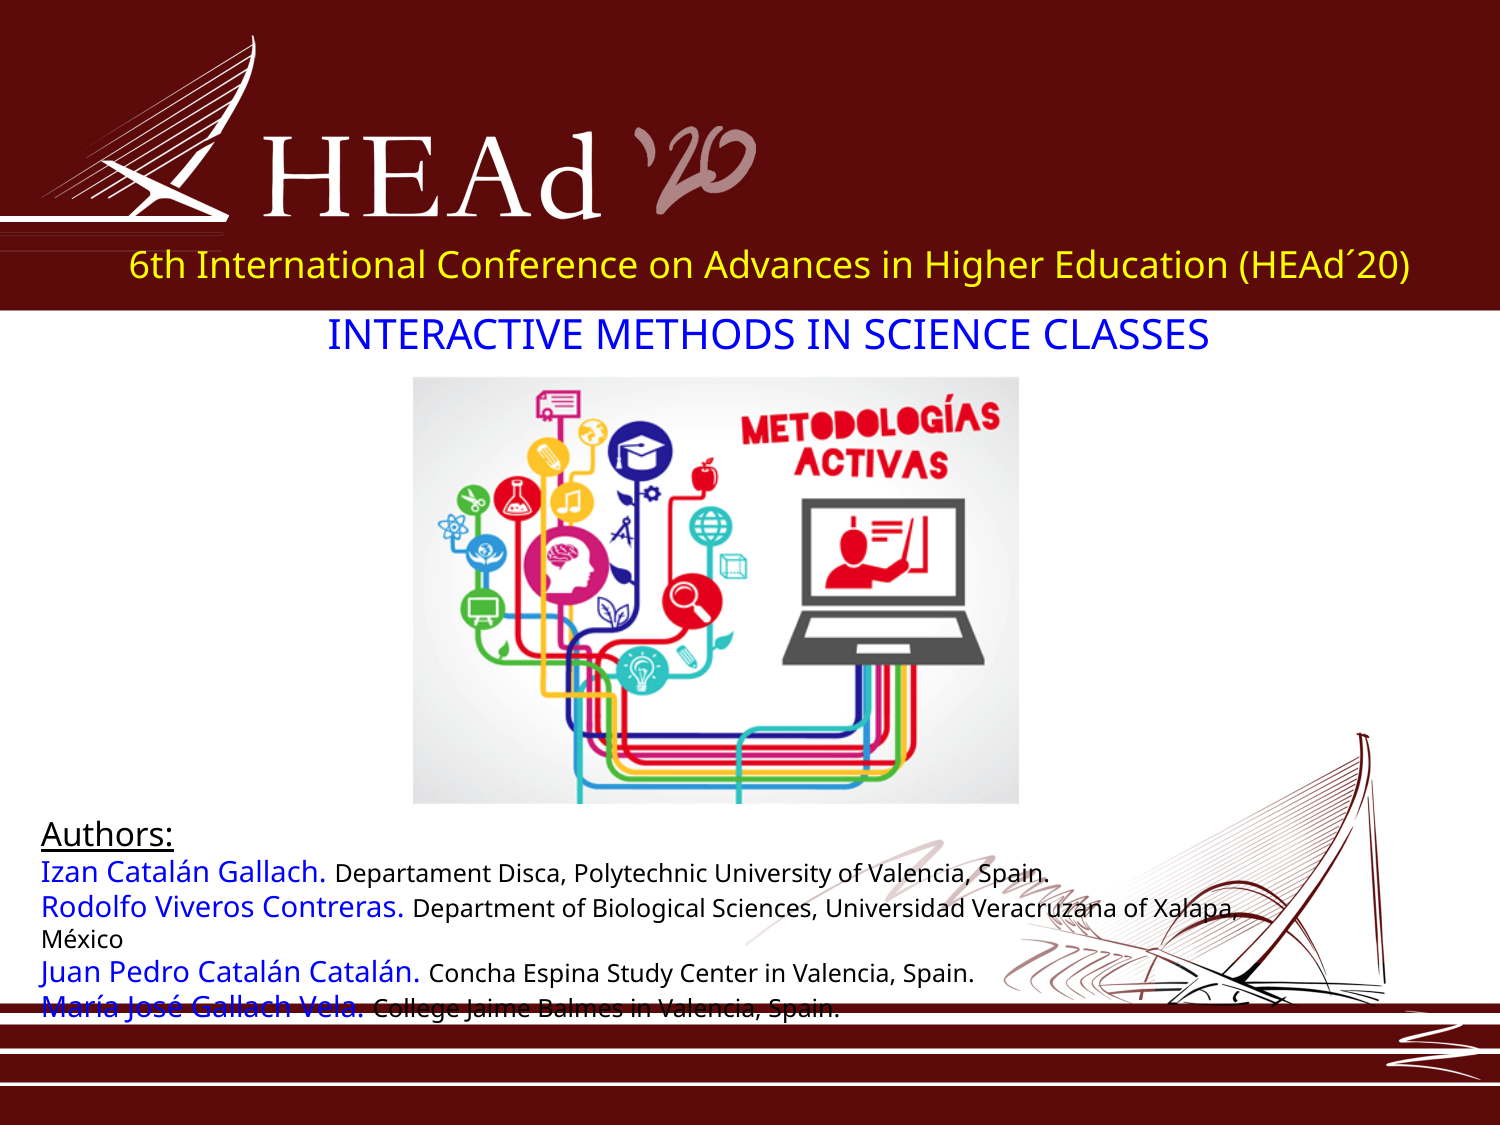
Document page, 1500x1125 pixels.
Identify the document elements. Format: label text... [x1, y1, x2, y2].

text_box 6th International Conference on Advances in Higher Education (HEAd´20) [50, 233, 1500, 293]
text_box Authors: Izan Catalán Gallach. Departament Disca, Polytechnic University of Valencia, Spain. Rodolfo Viveros Contreras. Department of Biological Sciences, Universidad Veracruzana of Xalapa, México Juan Pedro Catalán Catalán. Concha Espina Study Center in Valencia, Spain. María José Gallach Vela. College Jaime Balmes in Valencia, Spain. [26, 806, 1301, 1031]
text_box INTERACTIVE METHODS IN SCIENCE CLASSES [90, 300, 1448, 365]
picture [0, 0, 1500, 1125]
